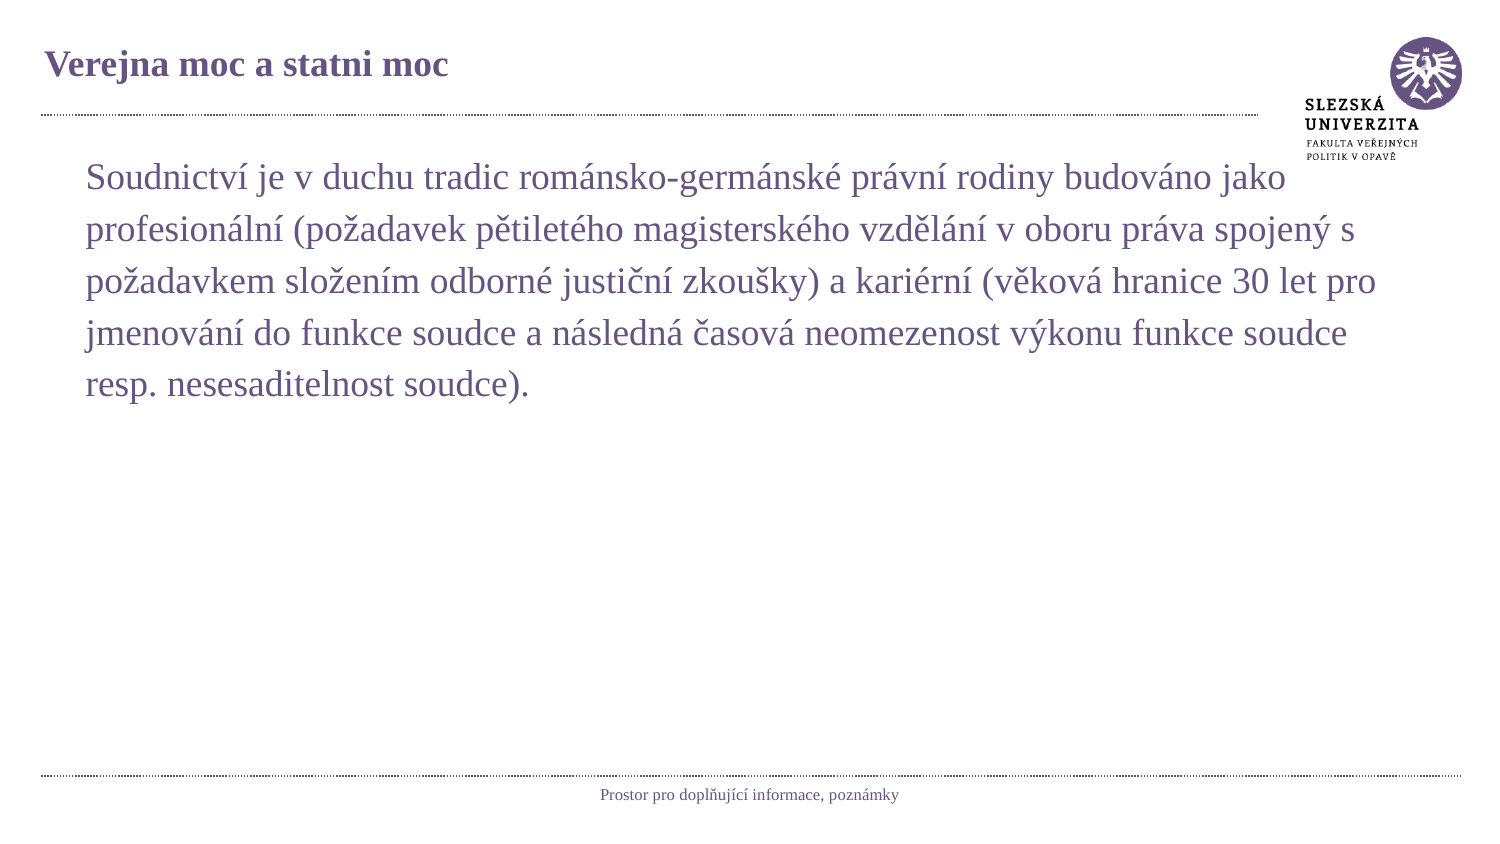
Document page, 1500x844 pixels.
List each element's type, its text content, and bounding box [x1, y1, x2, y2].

text_box Prostor pro doplňující informace, poznámky [442, 776, 1058, 811]
list Soudnictví je v duchu tradic románsko-germánské právní rodiny budováno jako profesionální (požadavek pětiletého magisterského vzdělání v oboru práva spojený s požadavkem složením odborné justiční zkoušky) a kariérní (věková hranice 30 let pro jmenování do funkce soudce a následná časová neomezenost výkonu funkce soudce resp. nesesaditelnost soudce). [70, 138, 1430, 647]
picture [1305, 37, 1462, 160]
title Verejna moc a statni moc [29, 32, 668, 116]
